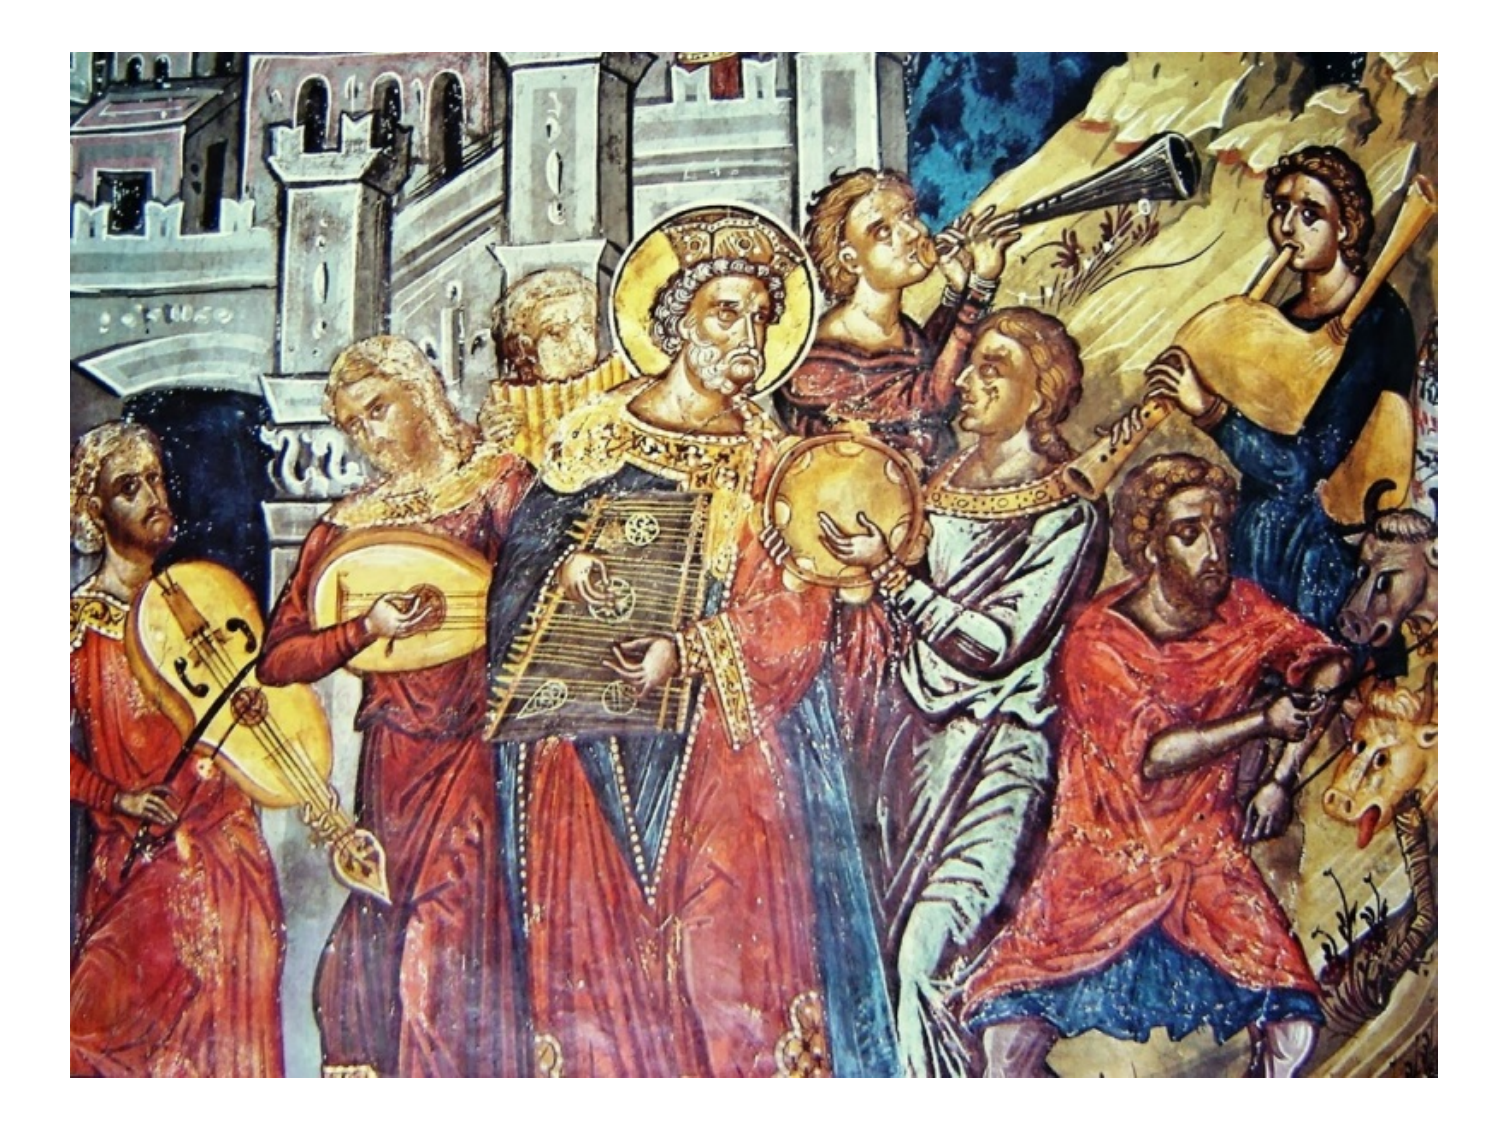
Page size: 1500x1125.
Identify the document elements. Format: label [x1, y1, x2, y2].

picture [70, 52, 1438, 1079]
